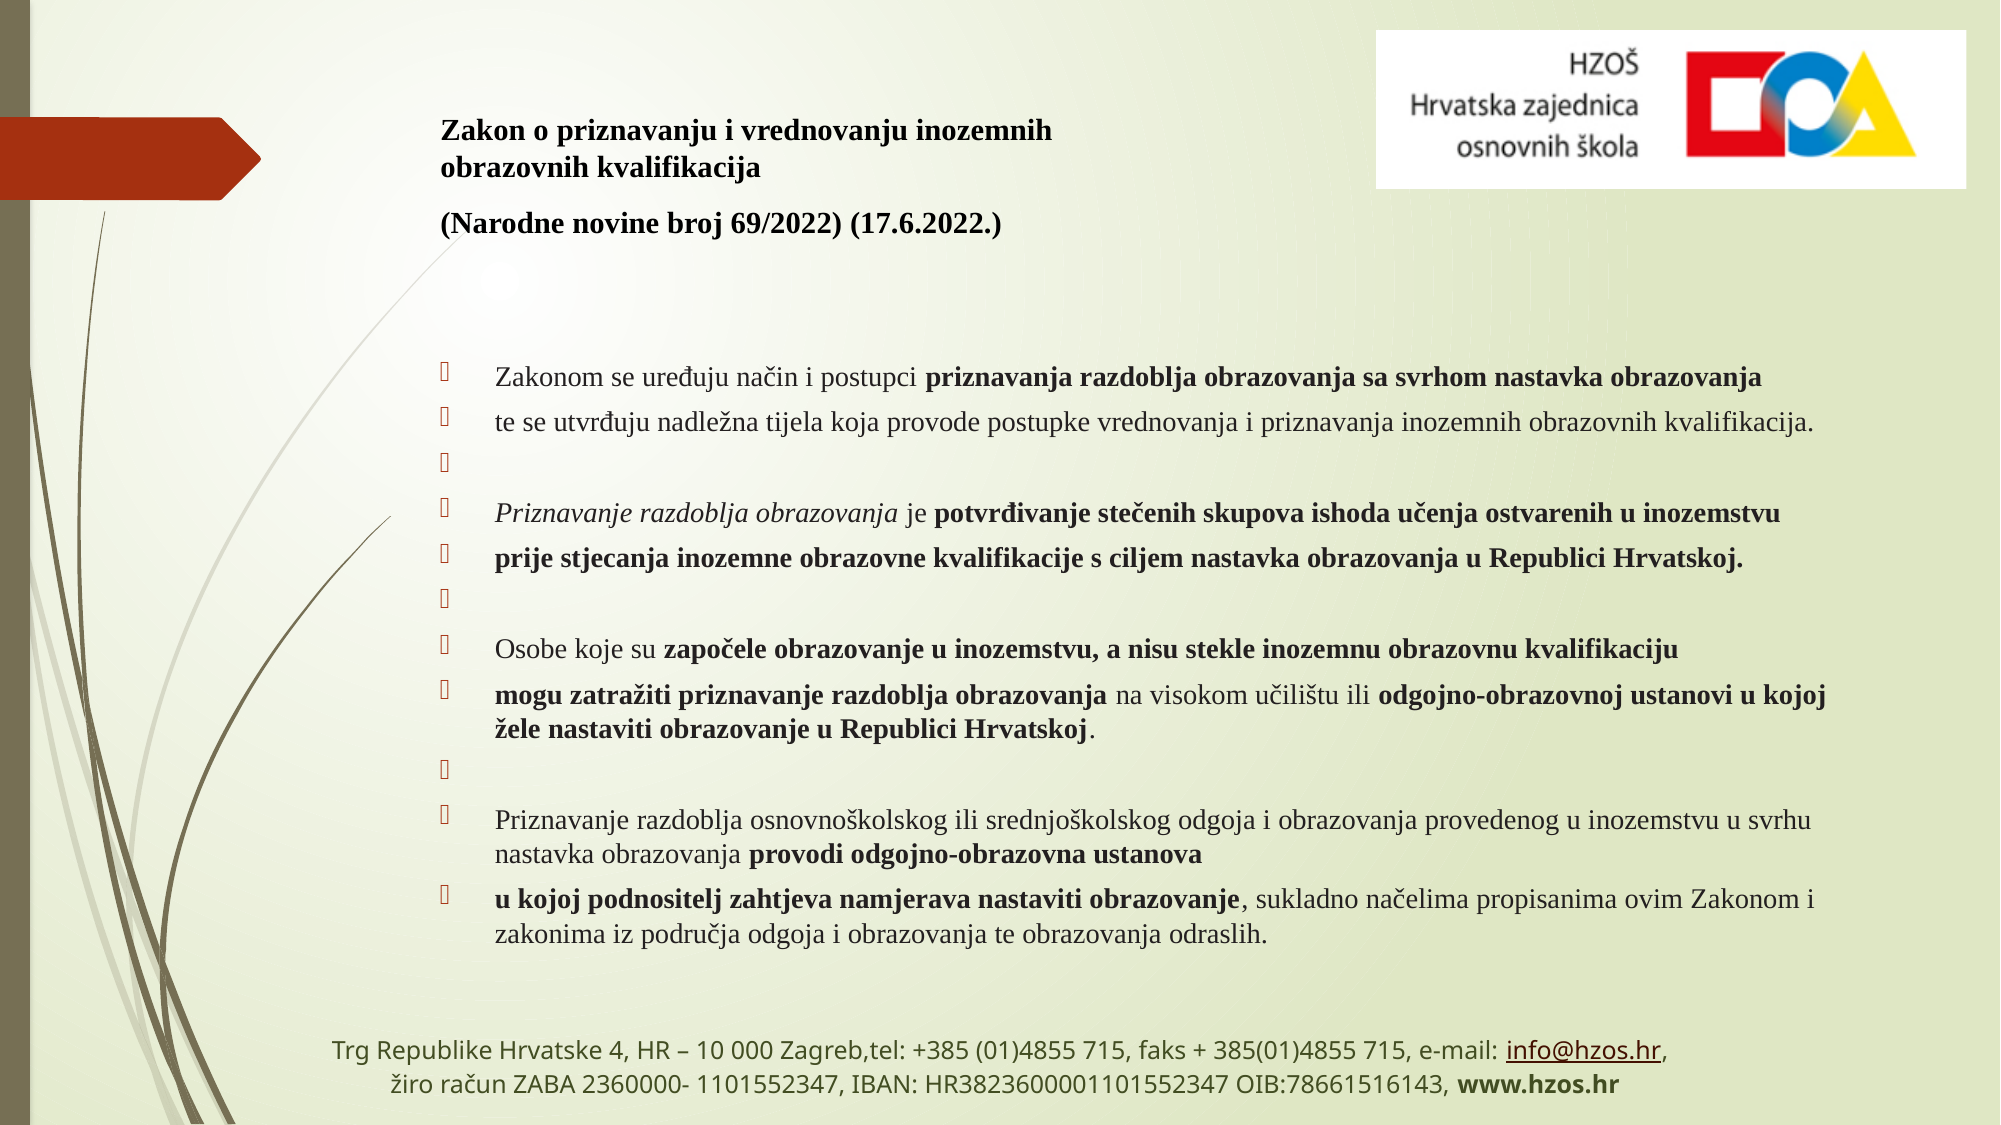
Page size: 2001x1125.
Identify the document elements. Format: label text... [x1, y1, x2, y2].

picture [1376, 30, 1967, 189]
title Zakon o priznavanju i vrednovanju inozemnih obrazovnih kvalifikacija (Narodne novine broj 69/2022) (17.6.2022.) [425, 102, 1888, 313]
list Zakonom se uređuju način i postupci priznavanja razdoblja obrazovanja sa svrhom nastavka obrazovanja te se utvrđuju nadležna tijela koja provode postupke vrednovanja i priznavanja inozemnih obrazovnih kvalifikacija. Priznavanje razdoblja obrazovanja je potvrđivanje stečenih skupova ishoda učenja ostvarenih u inozemstvu prije stjecanja inozemne obrazovne kvalifikacije s ciljem nastavka obrazovanja u Republici Hrvatskoj. Osobe koje su započele obrazovanje u inozemstvu, a nisu stekle inozemnu obrazovnu kvalifikaciju mogu zatražiti priznavanje razdoblja obrazovanja na visokom učilištu ili odgojno-obrazovnoj ustanovi u kojoj žele nastaviti obrazovanje u Republici Hrvatskoj. Priznavanje razdoblja osnovnoškolskog ili srednjoškolskog odgoja i obrazovanja provedenog u inozemstvu u svrhu nastavka obrazovanja provodi odgojno-obrazovna ustanova u kojoj podnositelj zahtjeva namjerava nastaviti obrazovanje, sukladno načelima propisanima ovim Zakonom i zakonima iz područja odgoja i obrazovanja te obrazovanja odraslih. [424, 350, 1888, 970]
